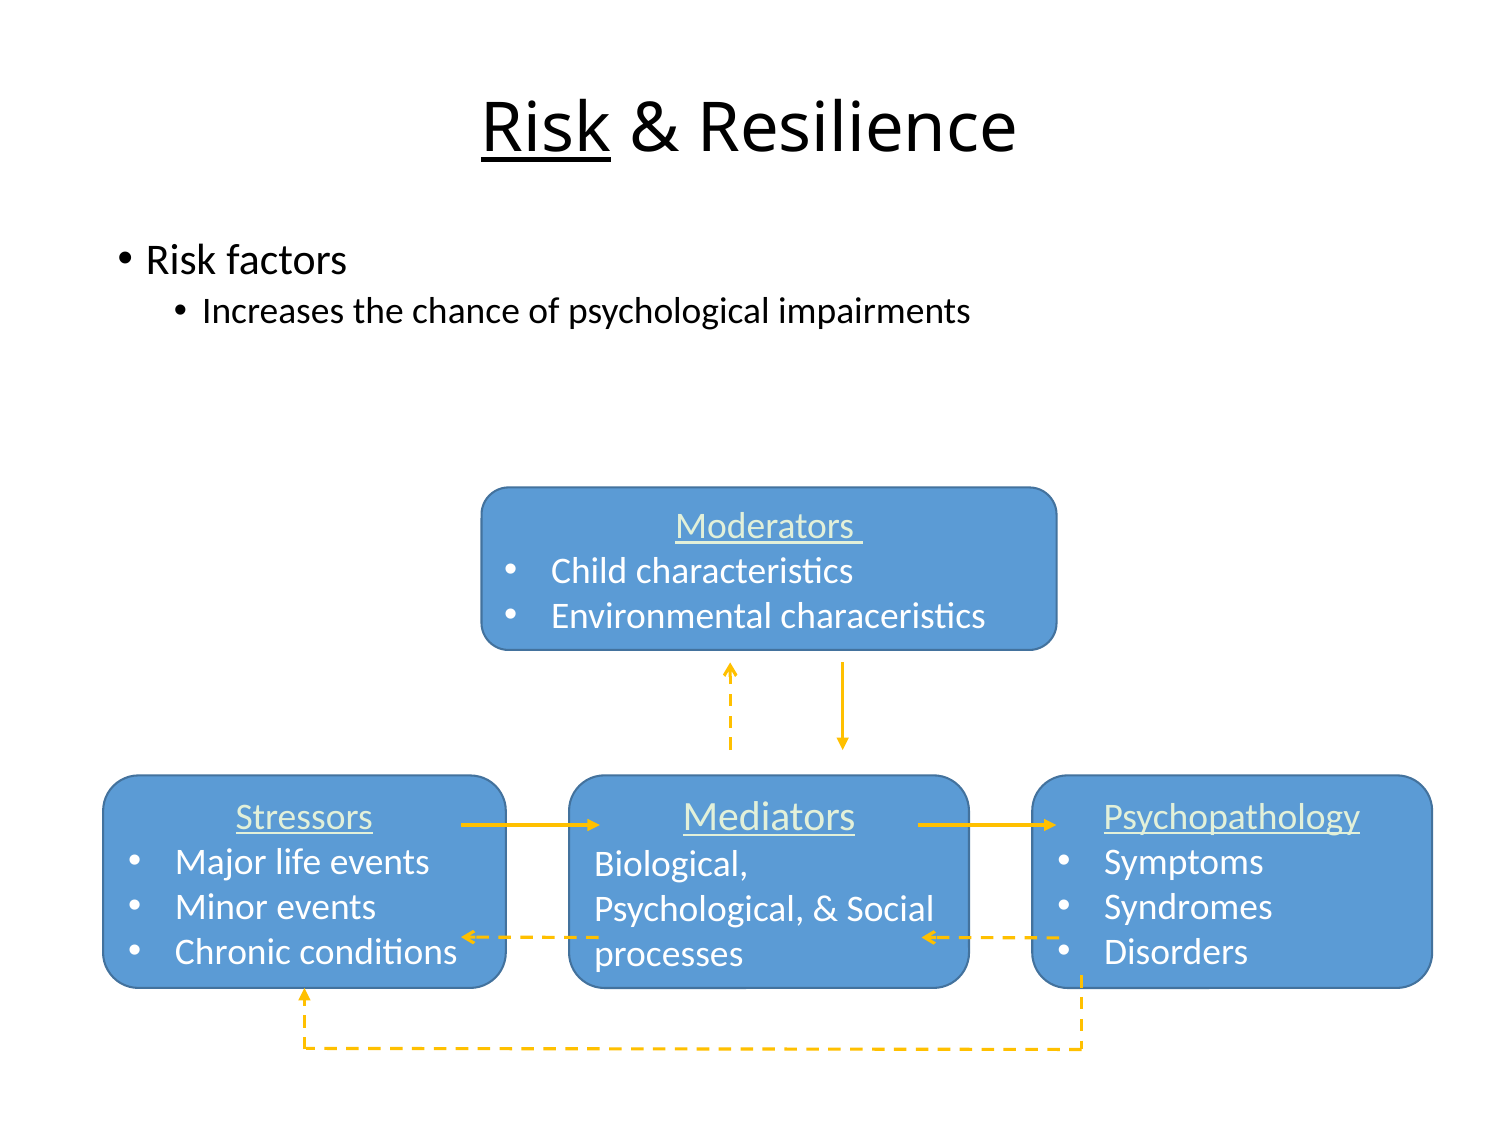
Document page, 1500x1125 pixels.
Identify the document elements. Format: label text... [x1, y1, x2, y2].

title Risk & Resilience [102, 20, 1397, 229]
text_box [103, 487, 1433, 1050]
list Risk factors Increases the chance of psychological impairments [102, 229, 1397, 355]
